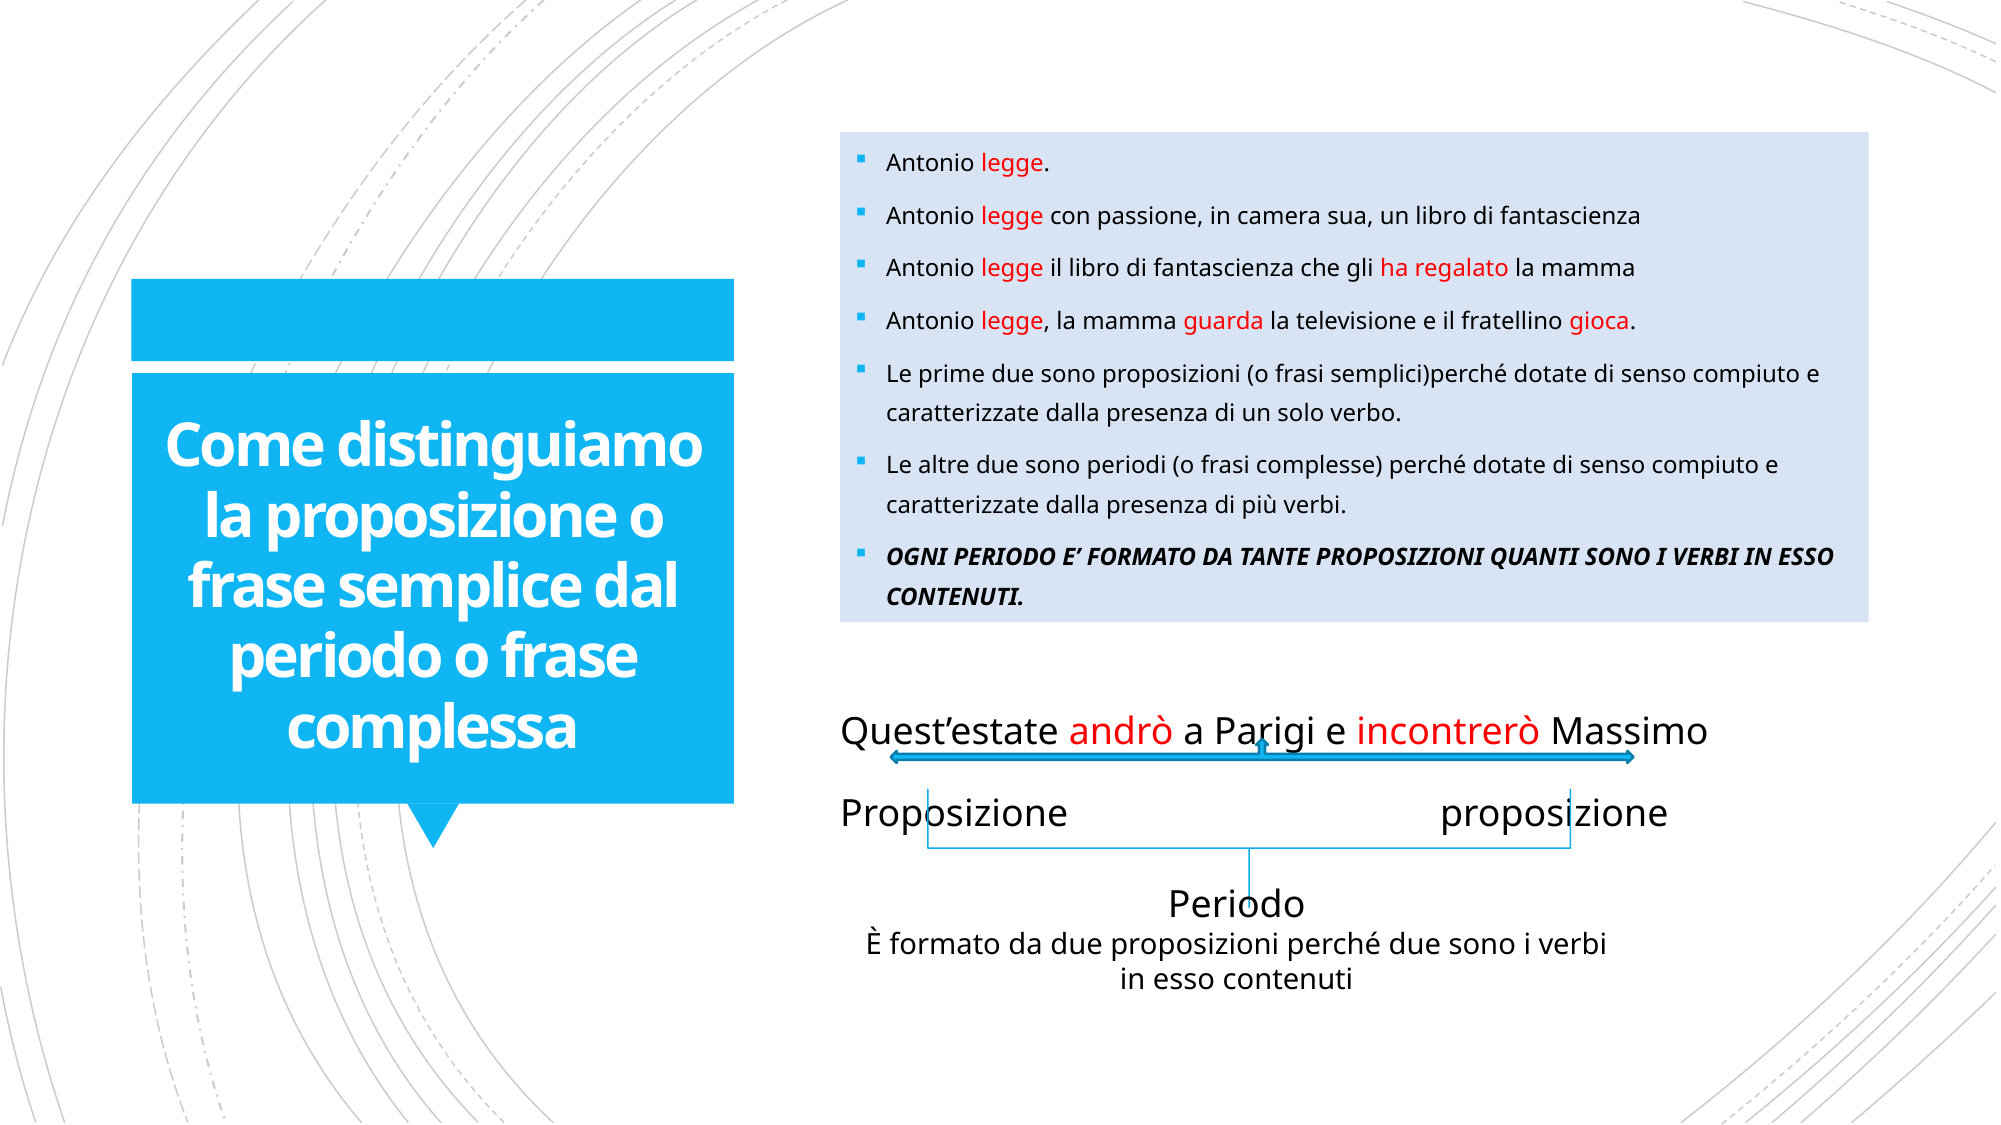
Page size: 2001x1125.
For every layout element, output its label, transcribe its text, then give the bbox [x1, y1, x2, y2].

text_box [889, 737, 1635, 765]
text_box Periodo È formato da due proposizioni perché due sono i verbi in esso contenuti [840, 872, 1634, 1003]
list Antonio legge. Antonio legge con passione, in camera sua, un libro di fantascienza Antonio legge il libro di fantascienza che gli ha regalato la mamma Antonio legge, la mamma guarda la televisione e il fratellino gioca. Le prime due sono proposizioni (o frasi semplici)perché dotate di senso compiuto e caratterizzate dalla presenza di un solo verbo. Le altre due sono periodi (o frasi complesse) perché dotate di senso compiuto e caratterizzate dalla presenza di più verbi. OGNI PERIODO E’ FORMATO DA TANTE PROPOSIZIONI QUANTI SONO I VERBI IN ESSO CONTENUTI. [840, 131, 1869, 623]
text_box [927, 788, 1572, 872]
list Quest’estate andrò a Parigi e incontrerò Massimo Proposizione proposizione [825, 686, 1855, 994]
title Come distinguiamo la proposizione o frase semplice dal periodo o frase complessa [145, 383, 721, 789]
